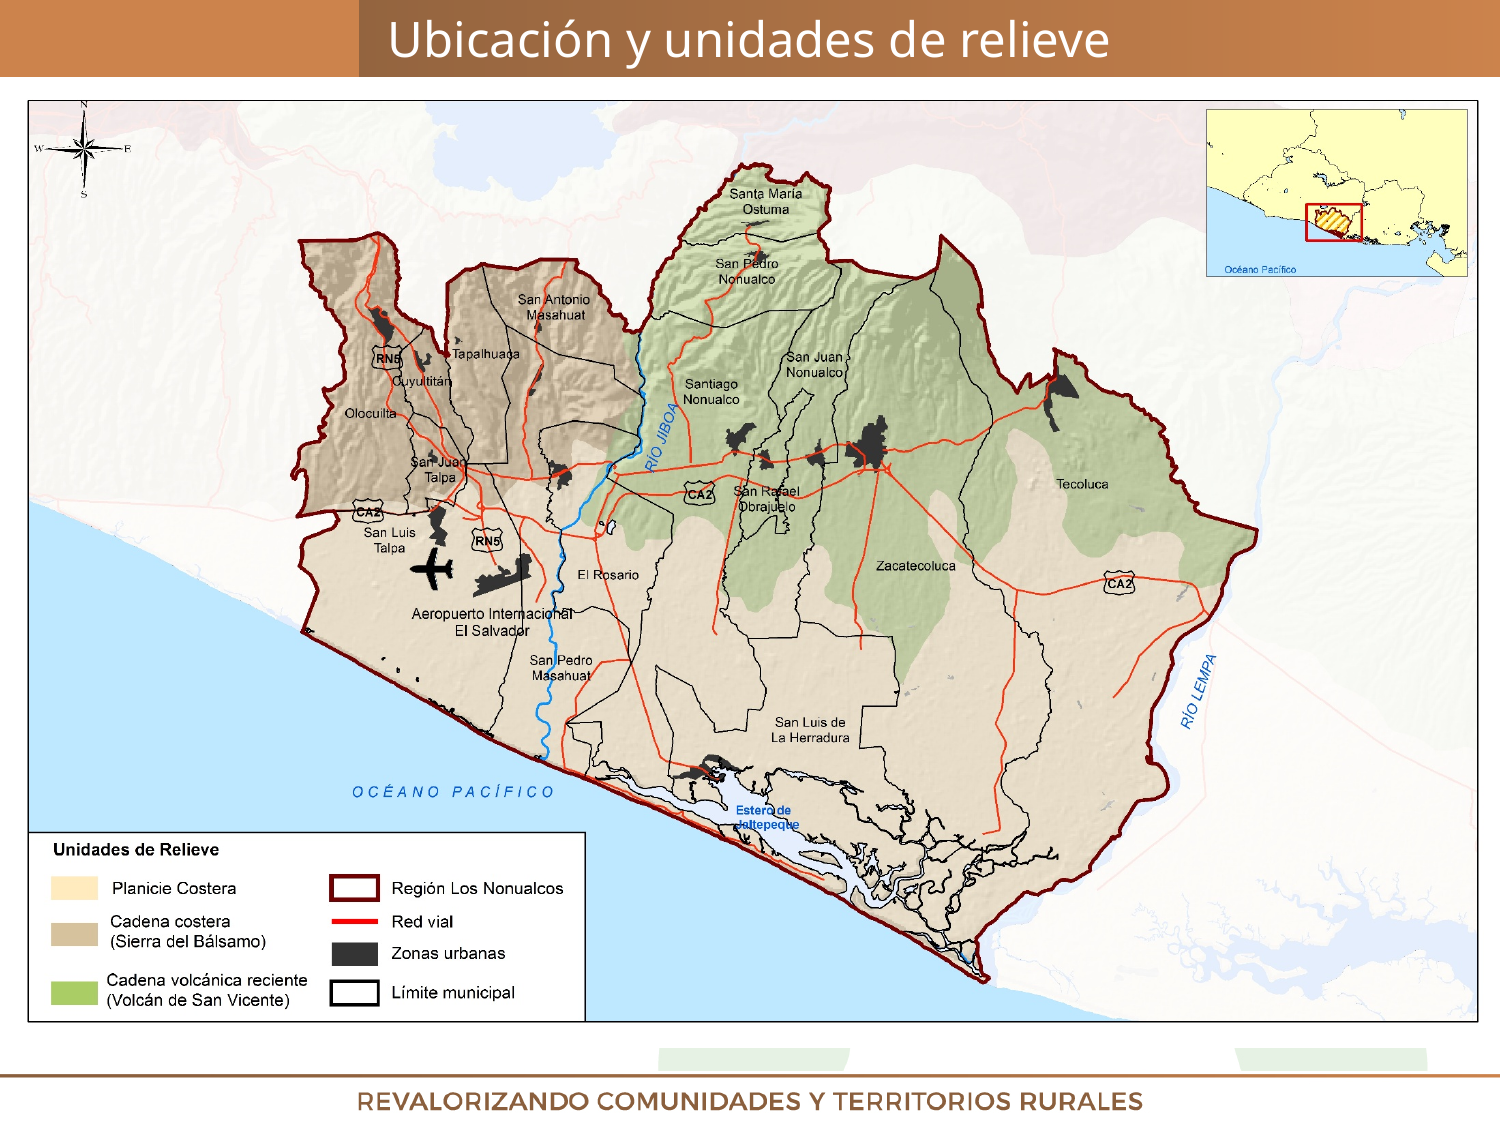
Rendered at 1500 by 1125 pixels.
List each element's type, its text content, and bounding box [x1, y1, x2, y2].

title Ubicación y unidades de relieve [0, 1, 1500, 77]
picture [0, 77, 1500, 1125]
